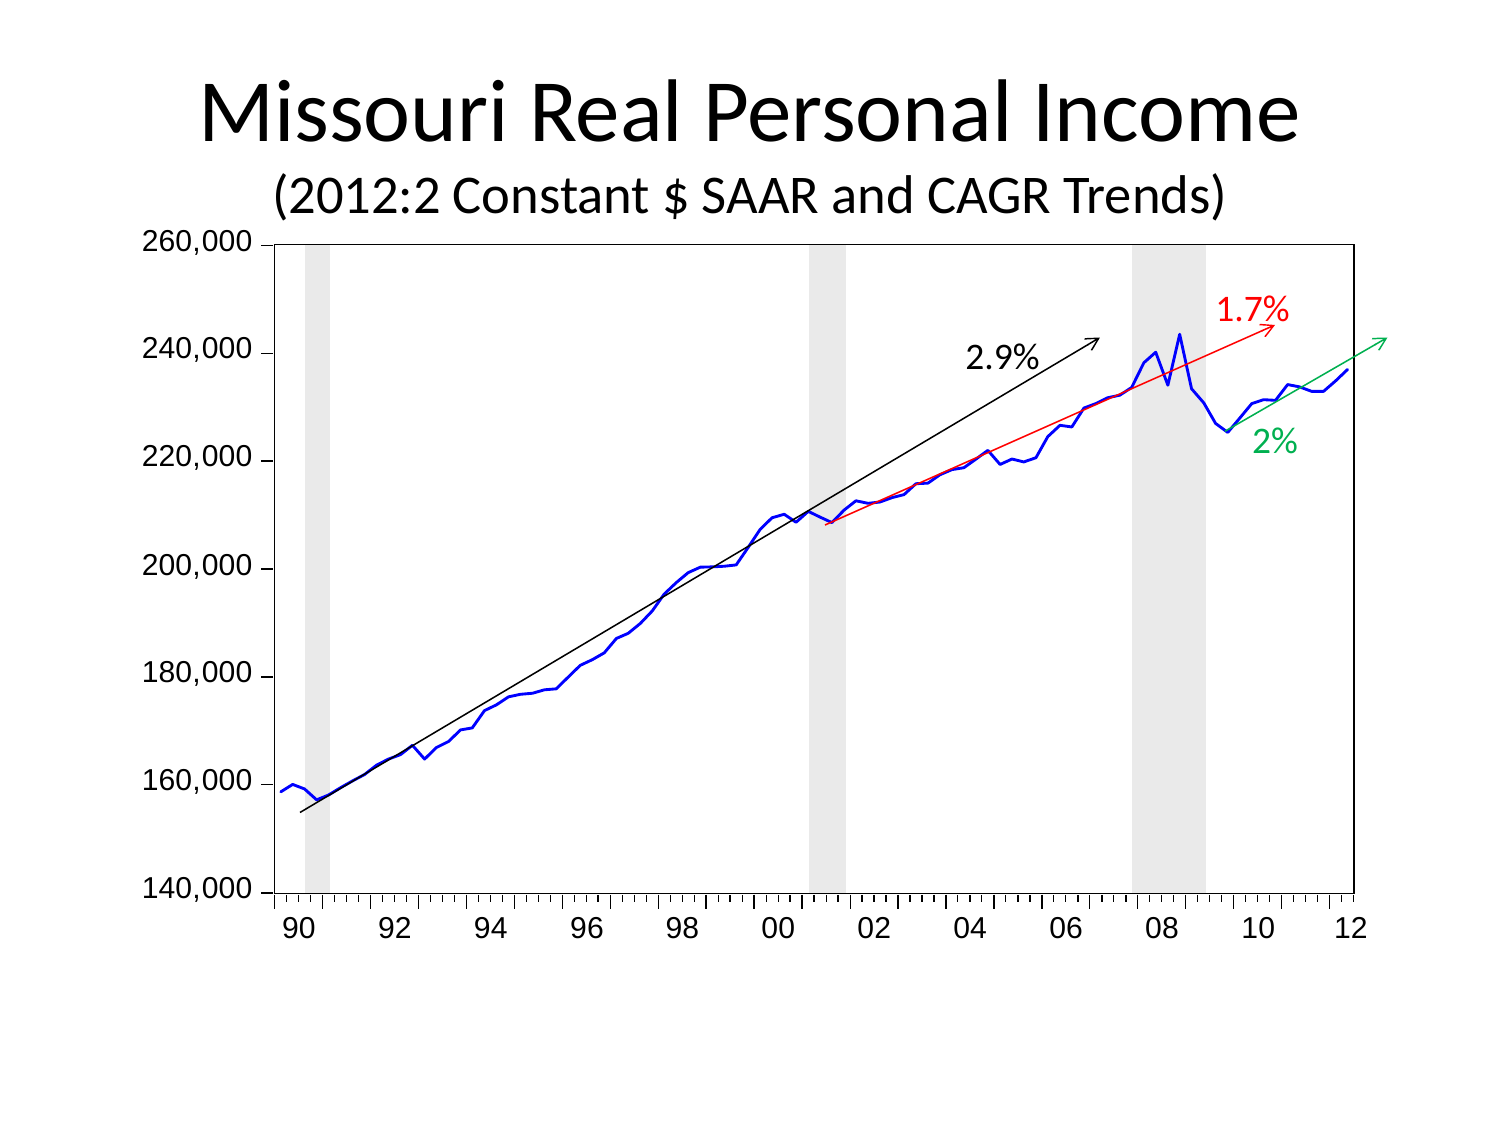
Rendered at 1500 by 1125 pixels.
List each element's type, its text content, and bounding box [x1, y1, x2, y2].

title Missouri Real Personal Income (2012:2 Constant $ SAAR and CAGR Trends) [75, 45, 1425, 233]
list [141, 224, 1367, 948]
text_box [299, 337, 1101, 813]
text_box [824, 324, 1276, 526]
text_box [1224, 337, 1388, 432]
